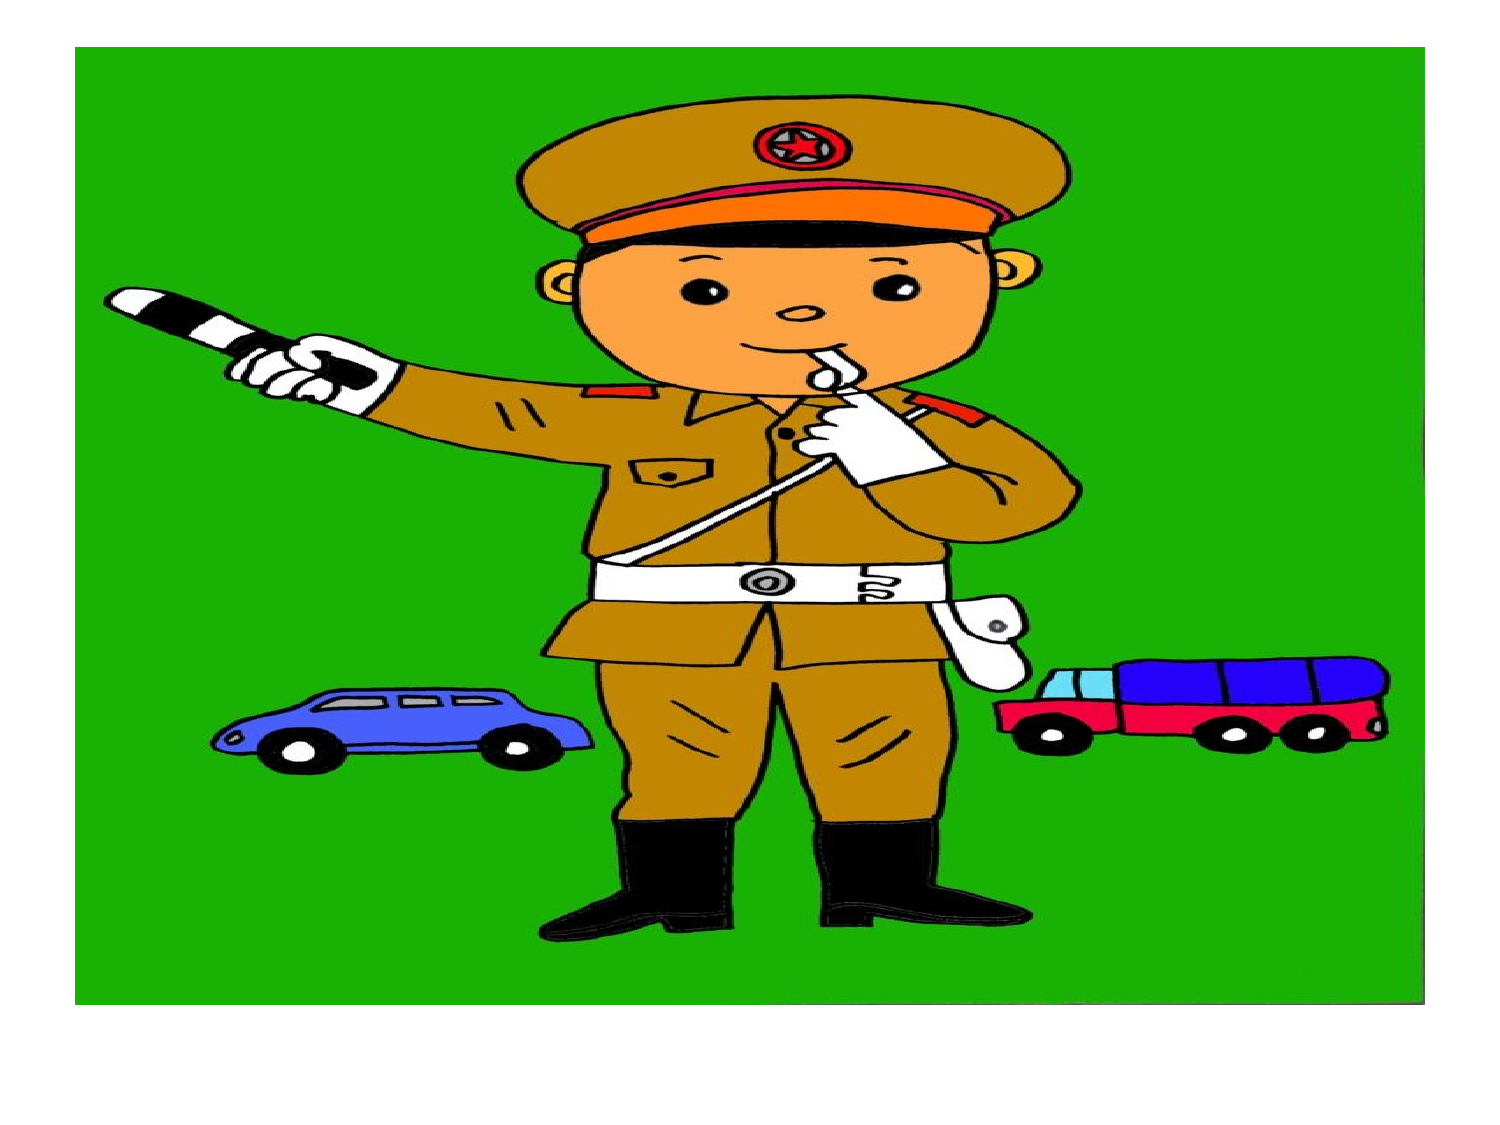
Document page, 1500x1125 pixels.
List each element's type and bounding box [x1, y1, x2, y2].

picture [74, 47, 1426, 1006]
